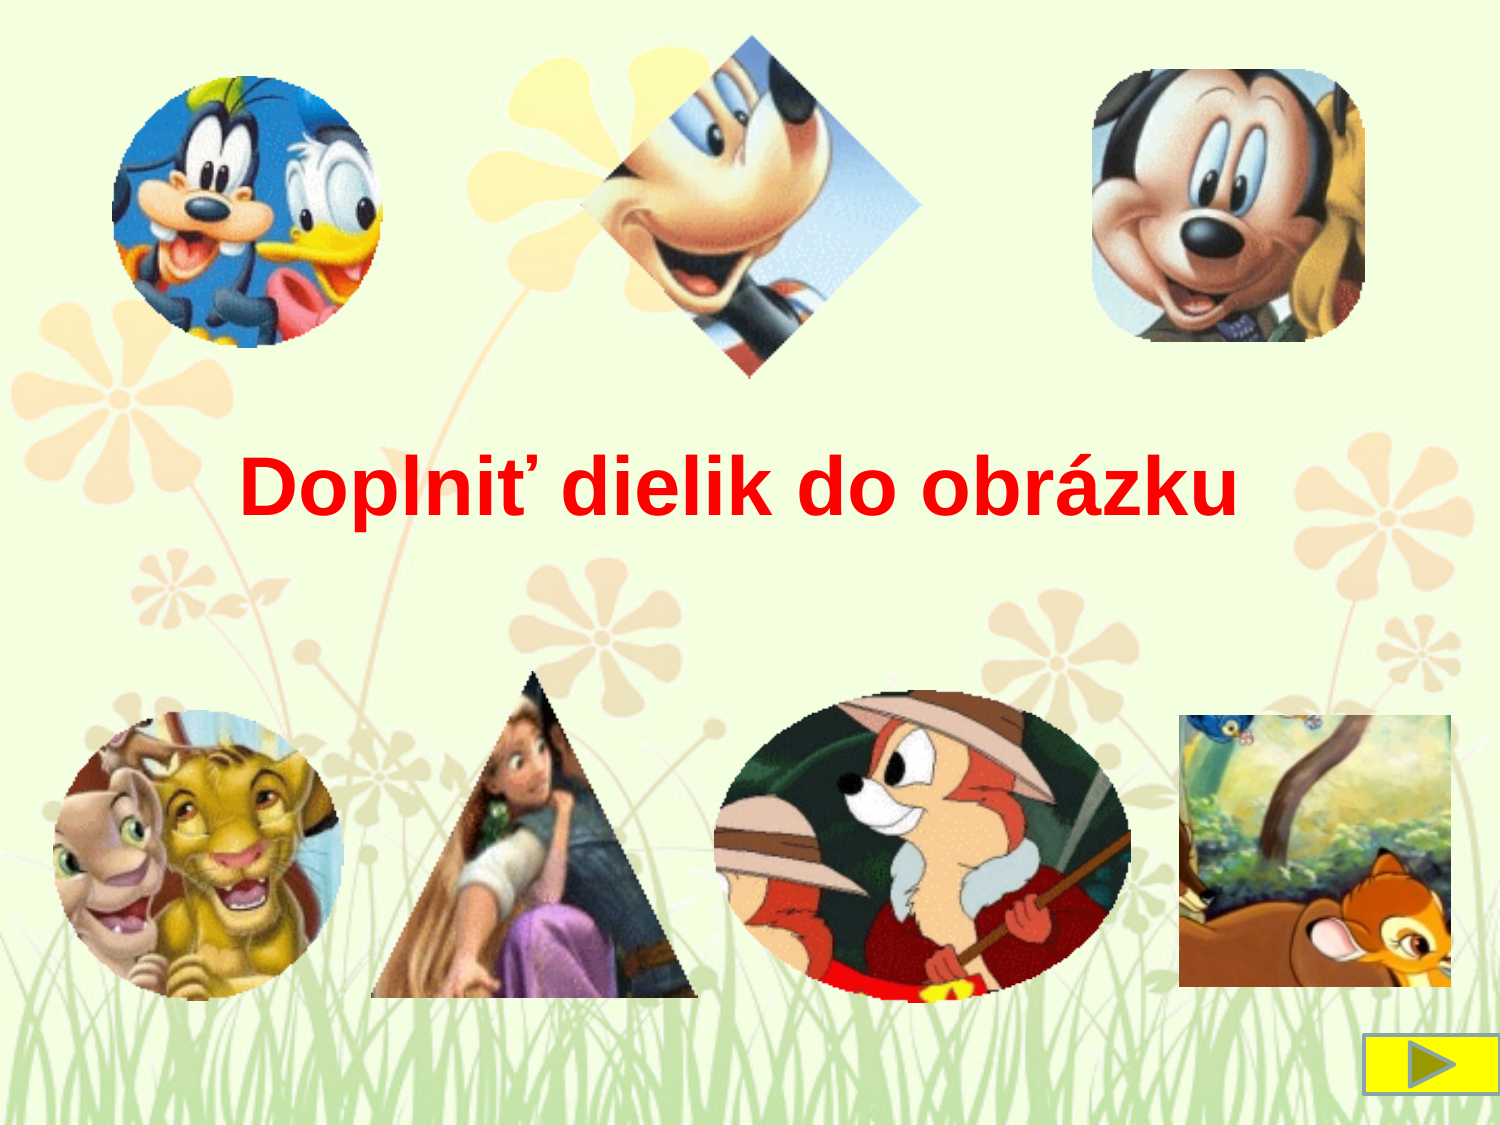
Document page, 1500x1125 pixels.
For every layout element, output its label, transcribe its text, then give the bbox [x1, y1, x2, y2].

picture [714, 690, 1132, 1004]
picture [52, 709, 344, 1001]
picture [580, 35, 924, 379]
text_box [1362, 1033, 1500, 1096]
picture [371, 671, 699, 998]
picture [111, 76, 384, 348]
text_box Doplniť dielik do obrázku [1, 424, 1500, 540]
picture [1092, 69, 1365, 342]
picture [1179, 715, 1452, 988]
